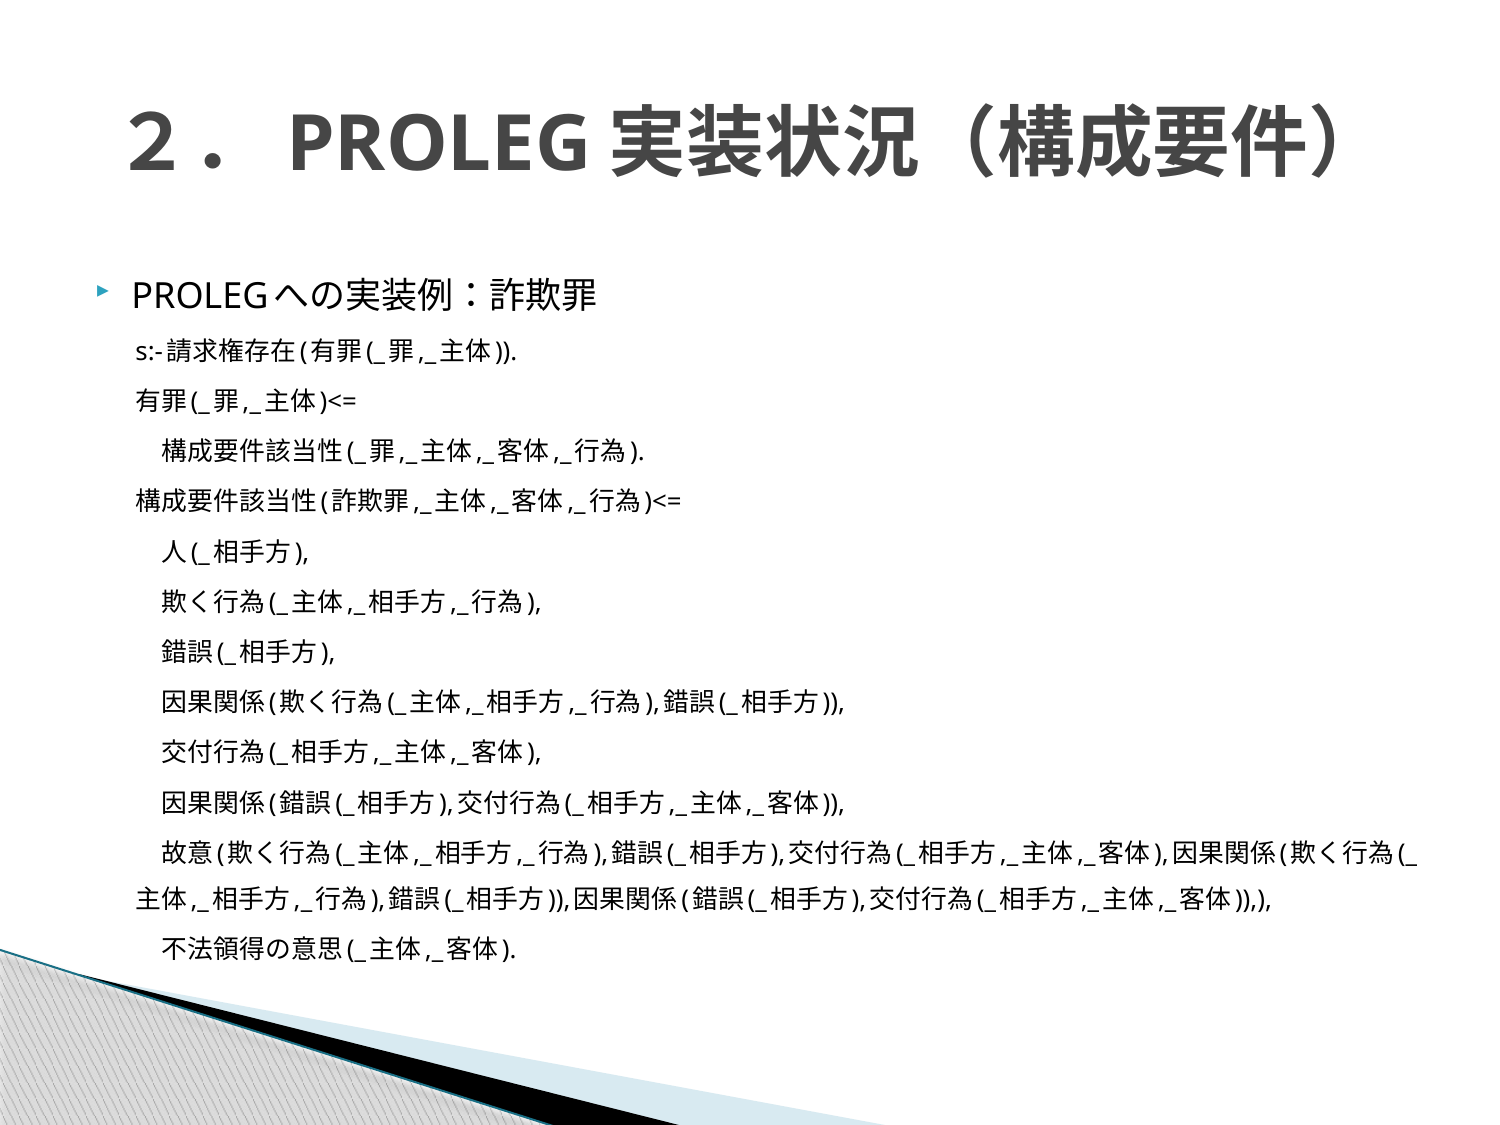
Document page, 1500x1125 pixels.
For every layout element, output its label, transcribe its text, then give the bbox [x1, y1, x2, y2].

title ２．PROLEG実装状況（構成要件） [75, 45, 1425, 233]
list PROLEGへの実装例：詐欺罪 s:-請求権存在(有罪(_罪,_主体)). 有罪(_罪,_主体)<= 構成要件該当性(_罪,_主体,_客体,_行為). 構成要件該当性(詐欺罪,_主体,_客体,_行為)<= 人(_相手方), 欺く行為(_主体,_相手方,_行為), 錯誤(_相手方), 因果関係(欺く行為(_主体,_相手方,_行為),錯誤(_相手方)), 交付行為(_相手方,_主体,_客体), 因果関係(錯誤(_相手方),交付行為(_相手方,_主体,_客体)), 故意(欺く行為(_主体,_相手方,_行為),錯誤(_相手方),交付行為(_相手方,_主体,_客体),因果関係(欺く行為(_主体,_相手方,_行為),錯誤(_相手方)),因果関係(錯誤(_相手方),交付行為(_相手方,_主体,_客体)),), 不法領得の意思(_主体,_客体). [64, 243, 1447, 986]
